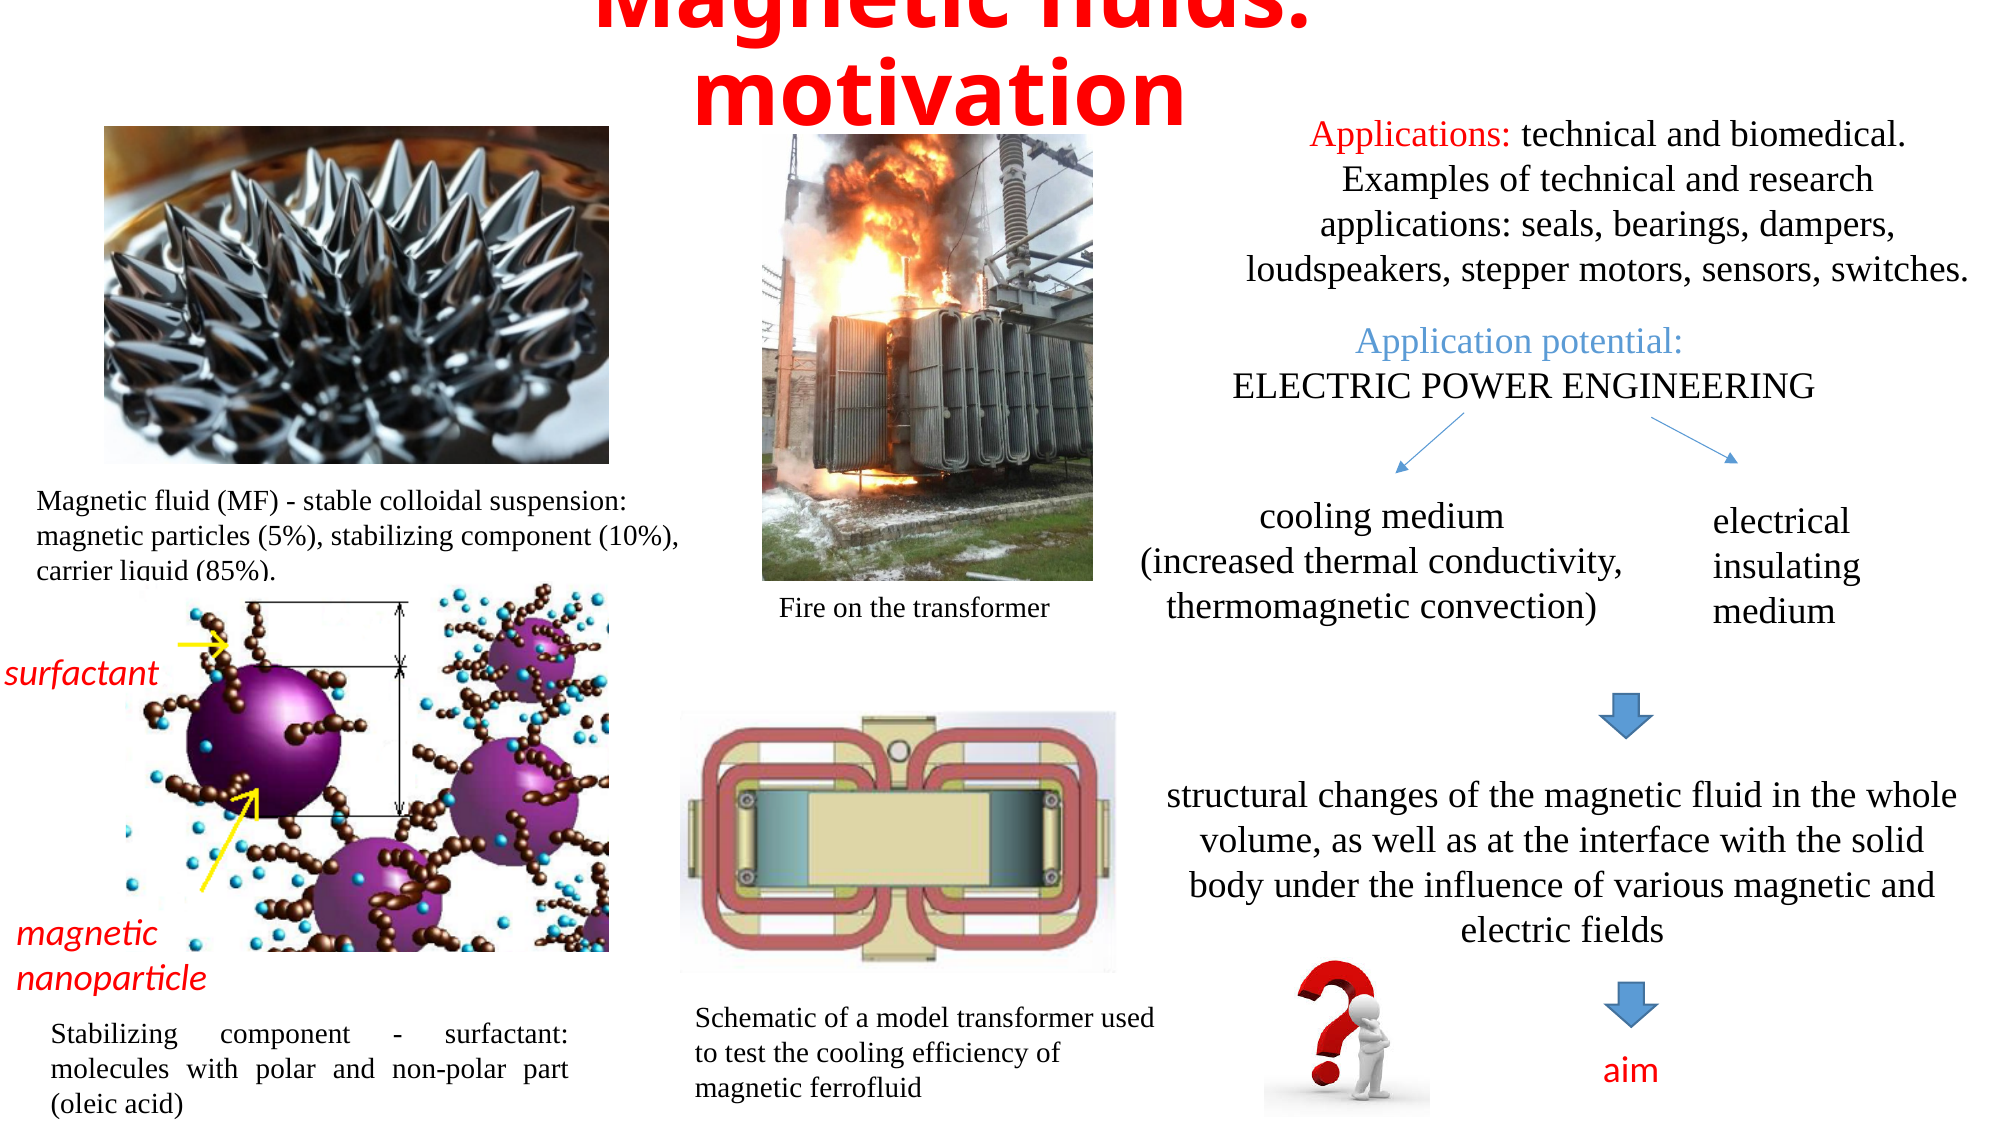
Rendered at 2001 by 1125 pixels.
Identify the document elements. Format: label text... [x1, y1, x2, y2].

text_box Applications: technical and biomedical. Examples of technical and research applications: seals, bearings, dampers, loudspeakers, stepper motors, sensors, switches. [1227, 101, 1989, 297]
picture [104, 126, 609, 464]
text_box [1395, 412, 1465, 474]
text_box Magnetic fluid (MF) - stable colloidal suspension: magnetic particles (5%), stabilizing component (10%), carrier liquid (85%). [21, 473, 720, 594]
text_box [1598, 692, 1655, 740]
text_box Stabilizing component - surfactant: molecules with polar and non-polar part (oleic acid) [35, 1006, 585, 1125]
text_box surfactant [0, 640, 125, 701]
text_box magnetic nanoparticle [1, 900, 223, 1006]
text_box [1651, 417, 1739, 464]
text_box cooling medium (increased thermal conductivity, thermomagnetic convection) [1117, 483, 1647, 634]
picture [762, 134, 1093, 581]
text_box [1603, 981, 1660, 1029]
text_box Fire on the transformer [763, 581, 1066, 631]
text_box Application potential: ELECTRIC POWER ENGINEERING [1217, 308, 1832, 414]
text_box structural changes of the magnetic fluid in the whole volume, as well as at the interface with the solid body under the influence of various magnetic and electric fields [1150, 762, 1975, 958]
picture [679, 693, 1122, 973]
text_box Schematic of a model transformer used to test the cooling efficiency of magnetic ferrofluid [680, 990, 1190, 1111]
picture [1264, 951, 1430, 1117]
text_box electrical insulating medium [1698, 488, 2000, 639]
text_box Magnetic fluids: motivation [337, 0, 1566, 153]
text_box aim [1588, 1037, 1675, 1098]
picture [125, 581, 609, 952]
